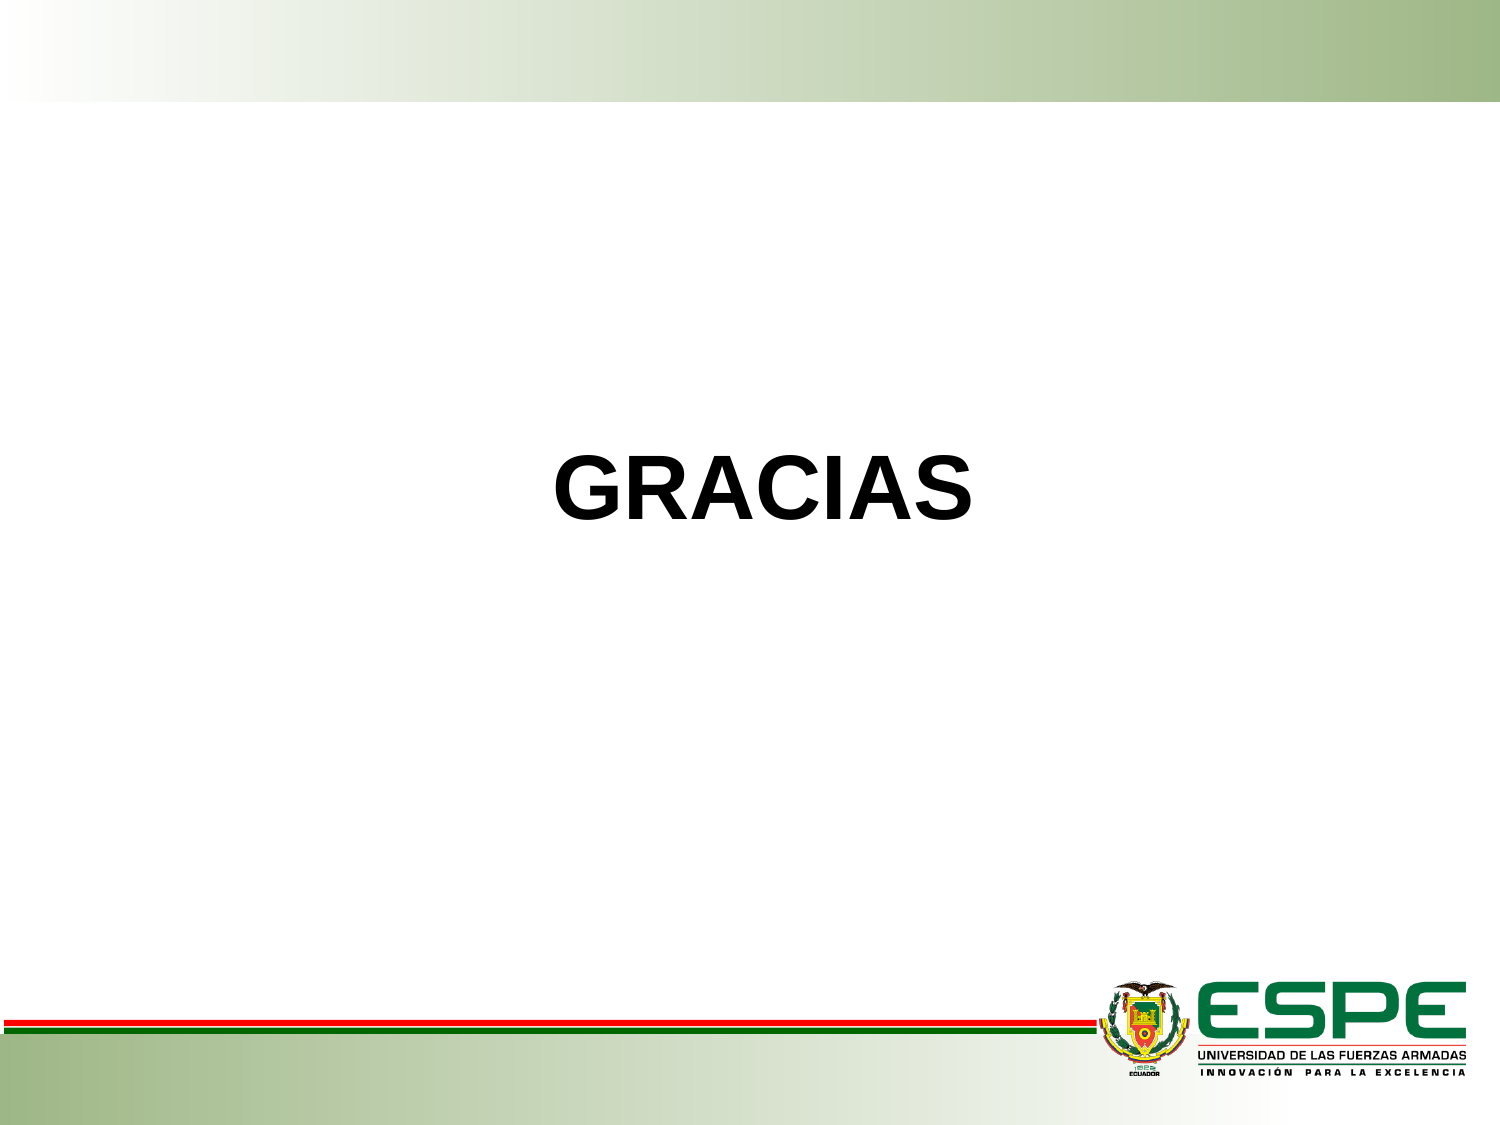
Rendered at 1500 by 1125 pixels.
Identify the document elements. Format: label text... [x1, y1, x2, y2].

picture [1099, 981, 1466, 1076]
title GRACIAS [88, 420, 1439, 609]
